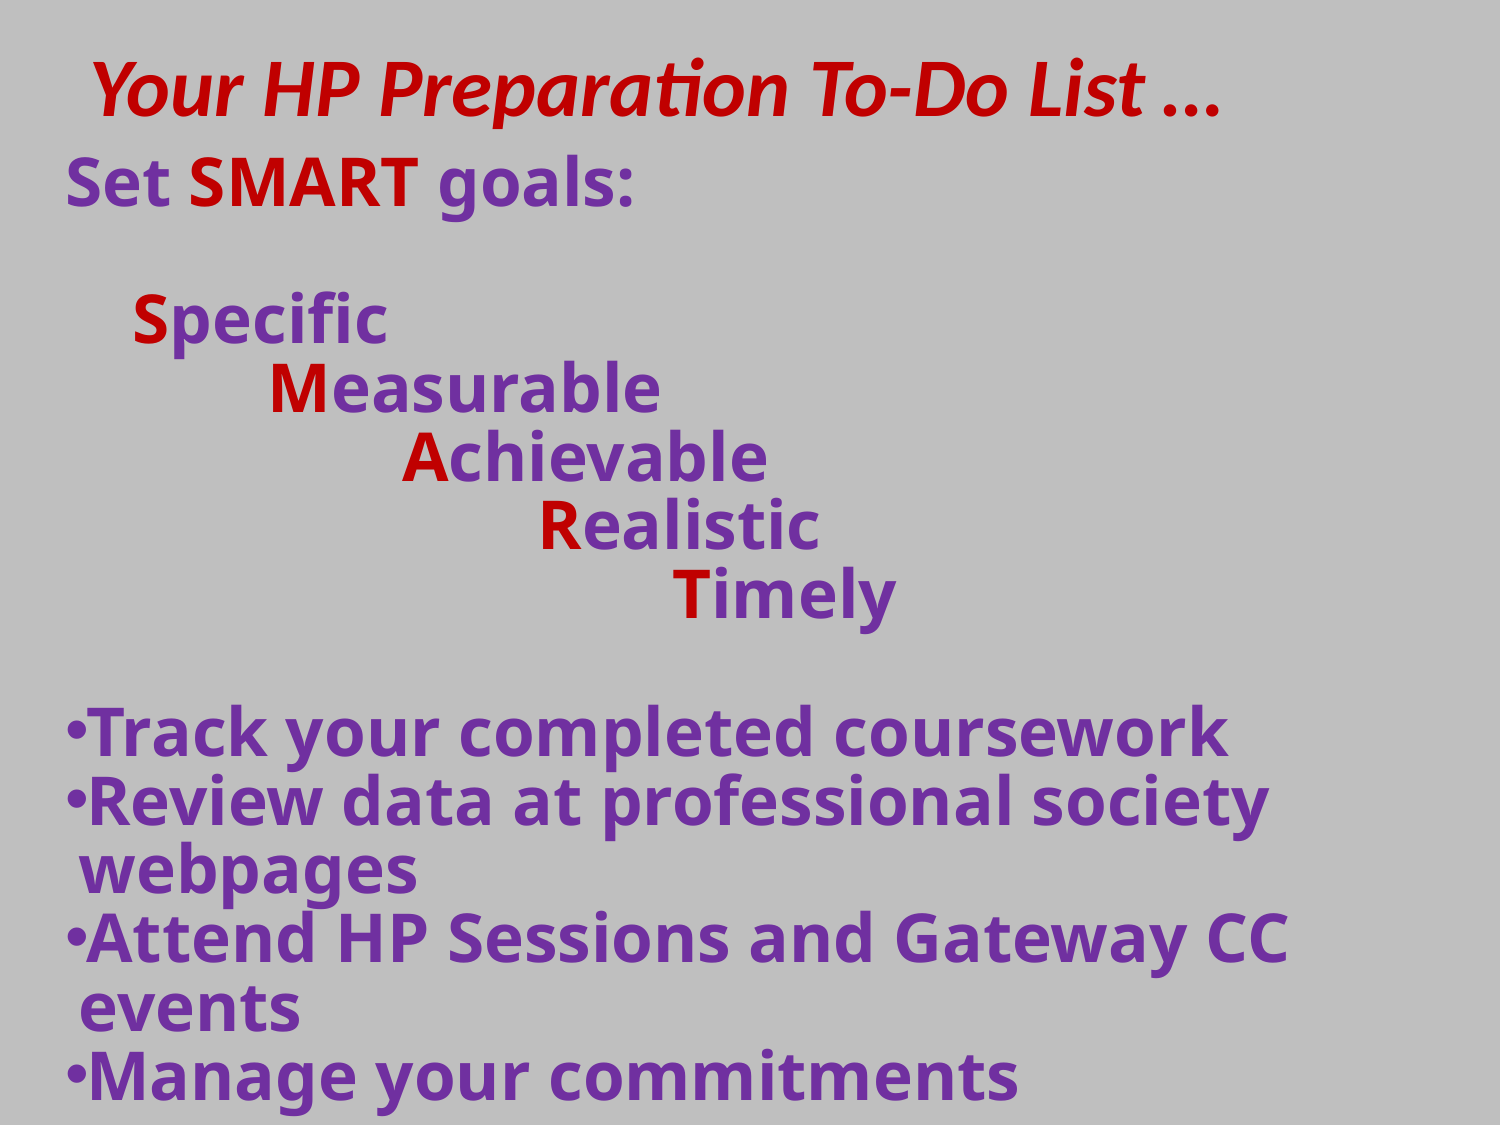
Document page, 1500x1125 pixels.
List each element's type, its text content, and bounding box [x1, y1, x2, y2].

list Set SMART goals: Specific Measurable Achievable Realistic Timely Track your completed coursework Review data at professional society webpages Attend HP Sessions and Gateway CC events Manage your commitments [50, 143, 1500, 1125]
text_box Your HP Preparation To-Do List … [75, 25, 1321, 141]
